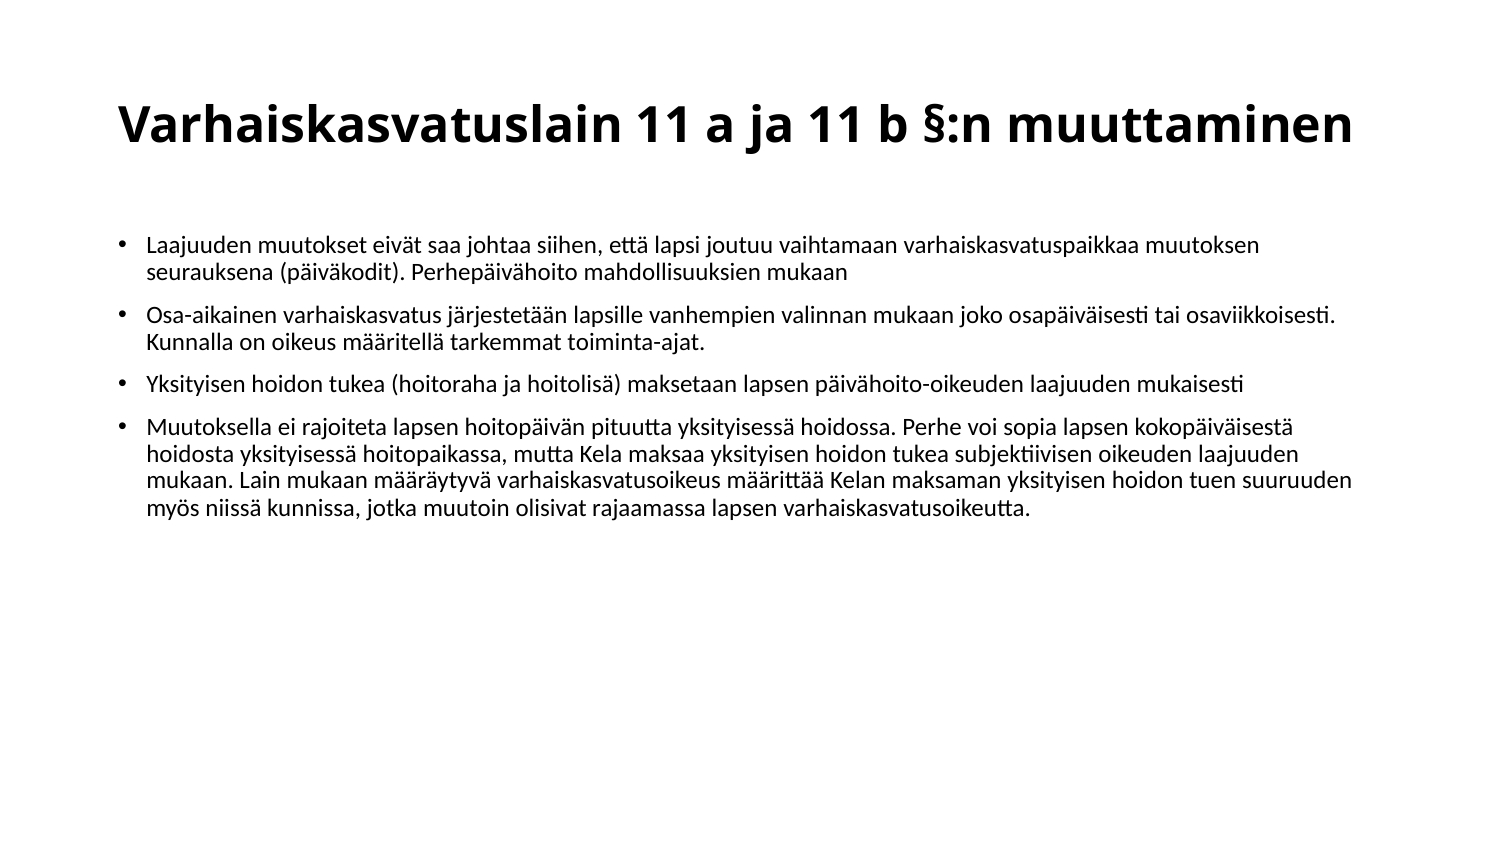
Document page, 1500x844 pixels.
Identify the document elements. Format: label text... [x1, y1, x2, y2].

title Varhaiskasvatuslain 11 a ja 11 b §:n muuttaminen [103, 44, 1397, 208]
list Laajuuden muutokset eivät saa johtaa siihen, että lapsi joutuu vaihtamaan varhaiskasvatuspaikkaa muutoksen seurauksena (päiväkodit). Perhepäivähoito mahdollisuuksien mukaan Osa-aikainen varhaiskasvatus järjestetään lapsille vanhempien valinnan mukaan joko osapäiväisesti tai osaviikkoisesti. Kunnalla on oikeus määritellä tarkemmat toiminta-ajat. Yksityisen hoidon tukea (hoitoraha ja hoitolisä) maksetaan lapsen päivähoito-oikeuden laajuuden mukaisesti Muutoksella ei rajoiteta lapsen hoitopäivän pituutta yksityisessä hoidossa. Perhe voi sopia lapsen kokopäiväisestä hoidosta yksityisessä hoitopaikassa, mutta Kela maksaa yksityisen hoidon tukea subjektiivisen oikeuden laajuuden mukaan. Lain mukaan määräytyvä varhaiskasvatusoikeus määrittää Kelan maksaman yksityisen hoidon tuen suuruuden myös niissä kunnissa, jotka muutoin olisivat rajaamassa lapsen varhaiskasvatusoikeutta. [103, 224, 1397, 760]
